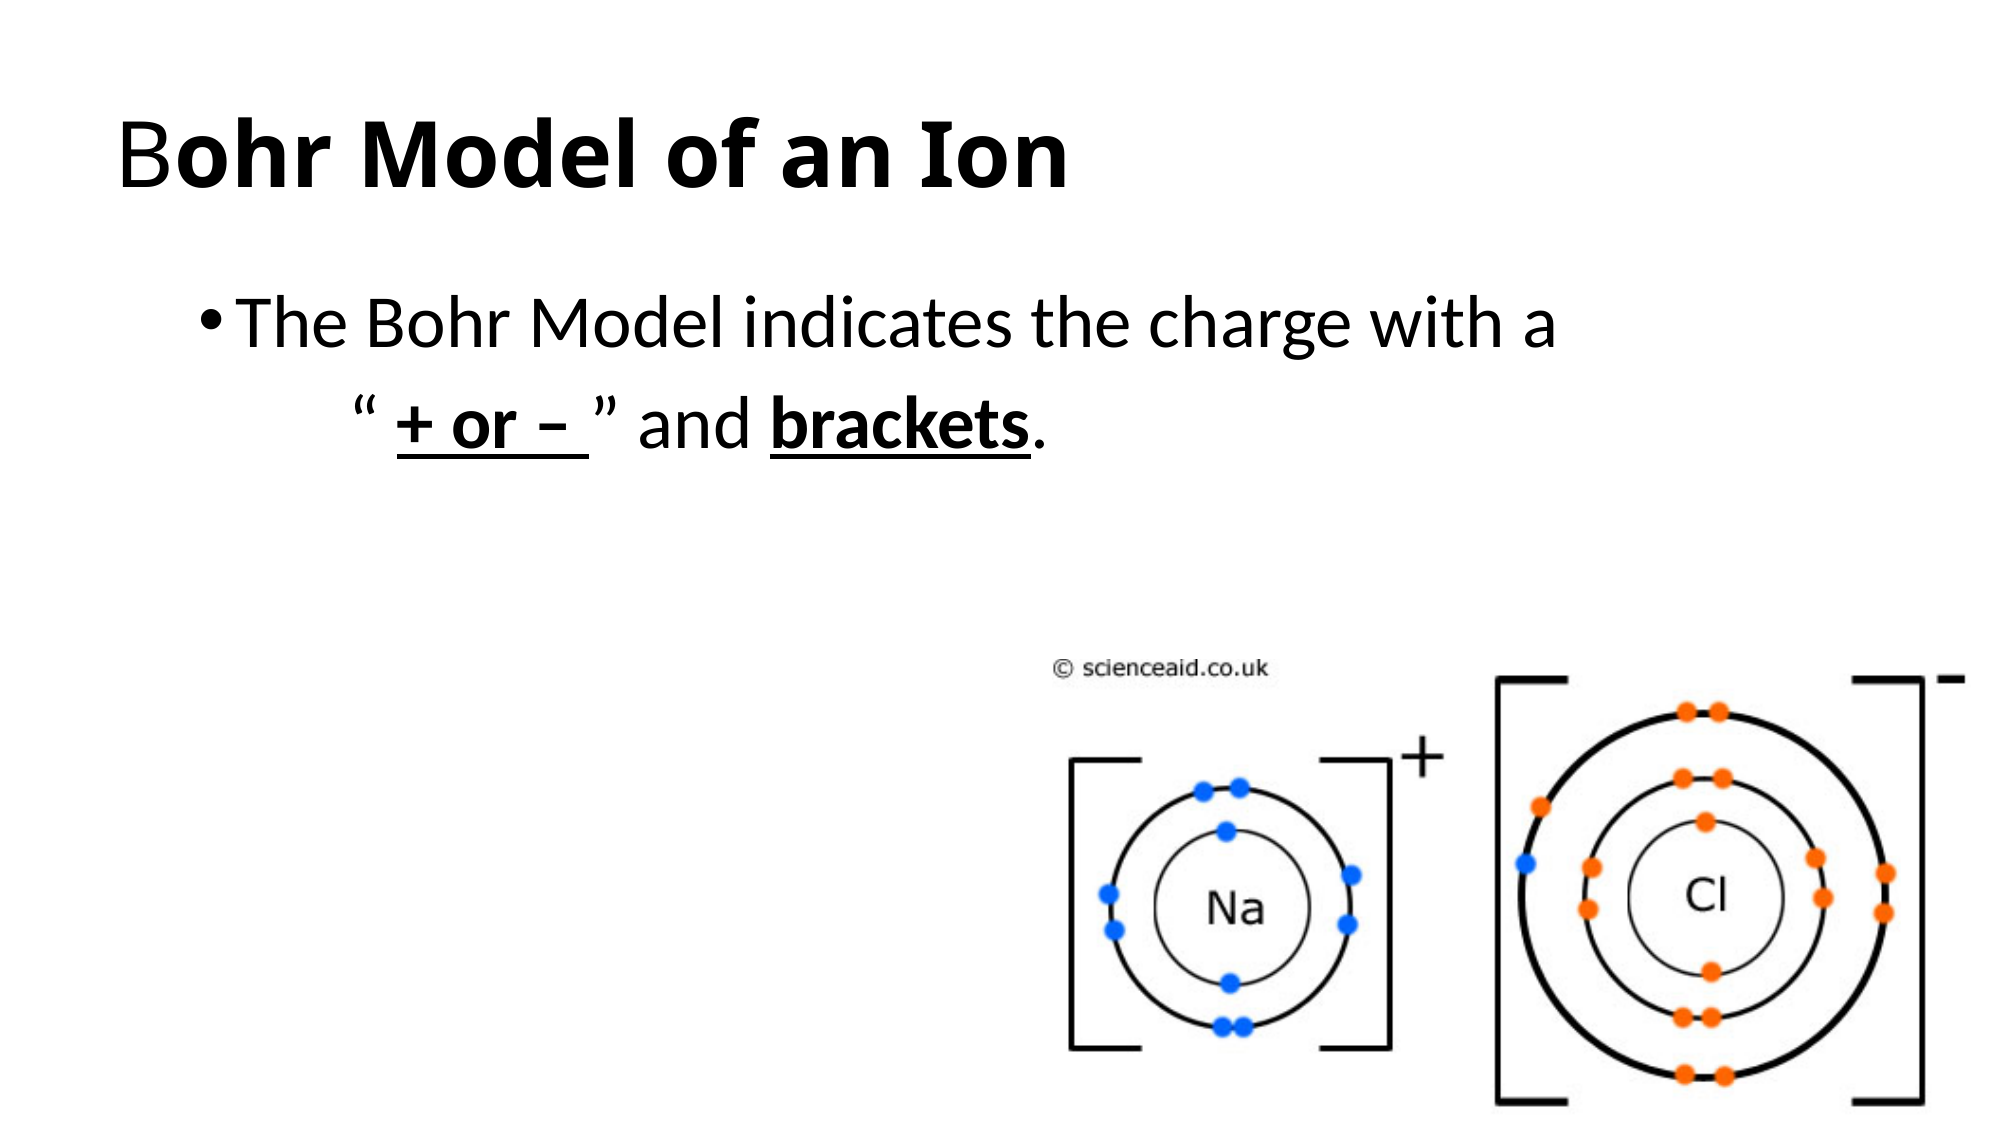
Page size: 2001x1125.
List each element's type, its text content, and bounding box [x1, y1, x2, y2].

list The Bohr Model indicates the charge with a “ + or – ” and brackets. [183, 275, 1844, 890]
picture [1052, 659, 1971, 1121]
title Bohr Model of an Ion [99, 40, 1934, 275]
